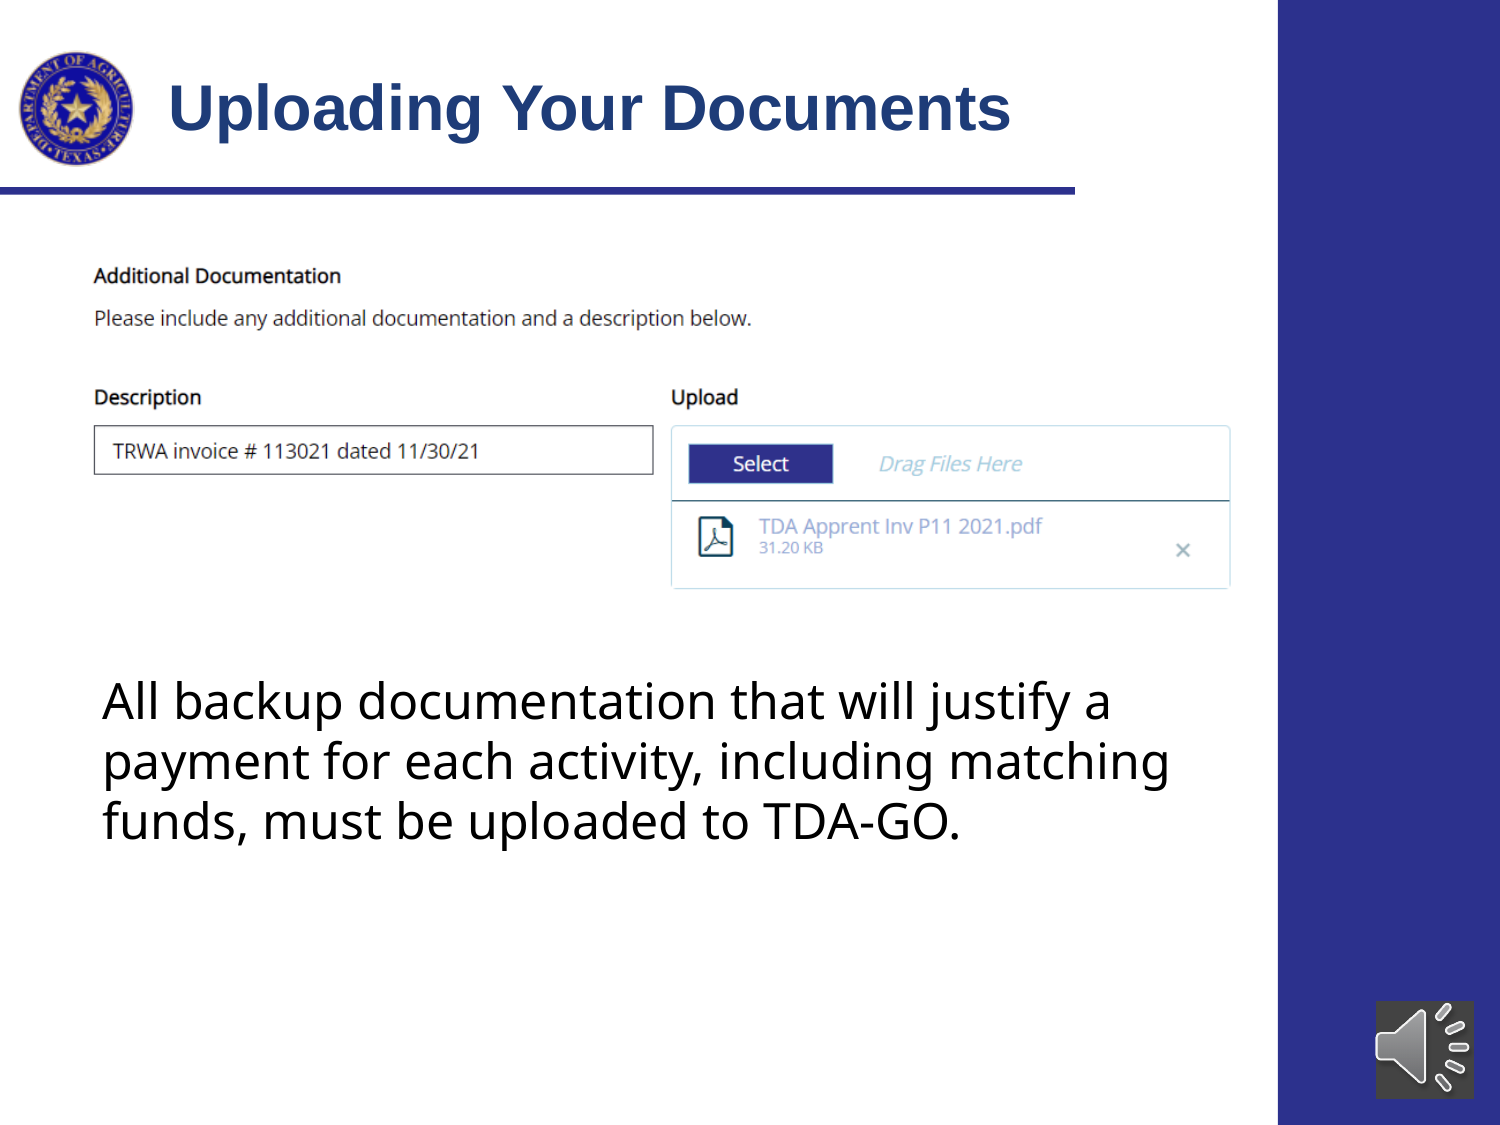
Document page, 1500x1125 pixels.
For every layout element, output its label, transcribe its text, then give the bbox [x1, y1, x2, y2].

picture [1374, 999, 1476, 1101]
picture [87, 238, 1263, 633]
text_box Uploading Your Documents [162, 62, 1159, 147]
text_box All backup documentation that will justify a payment for each activity, including matching funds, must be uploaded to TDA-GO. [87, 662, 1263, 858]
picture [0, 36, 151, 178]
